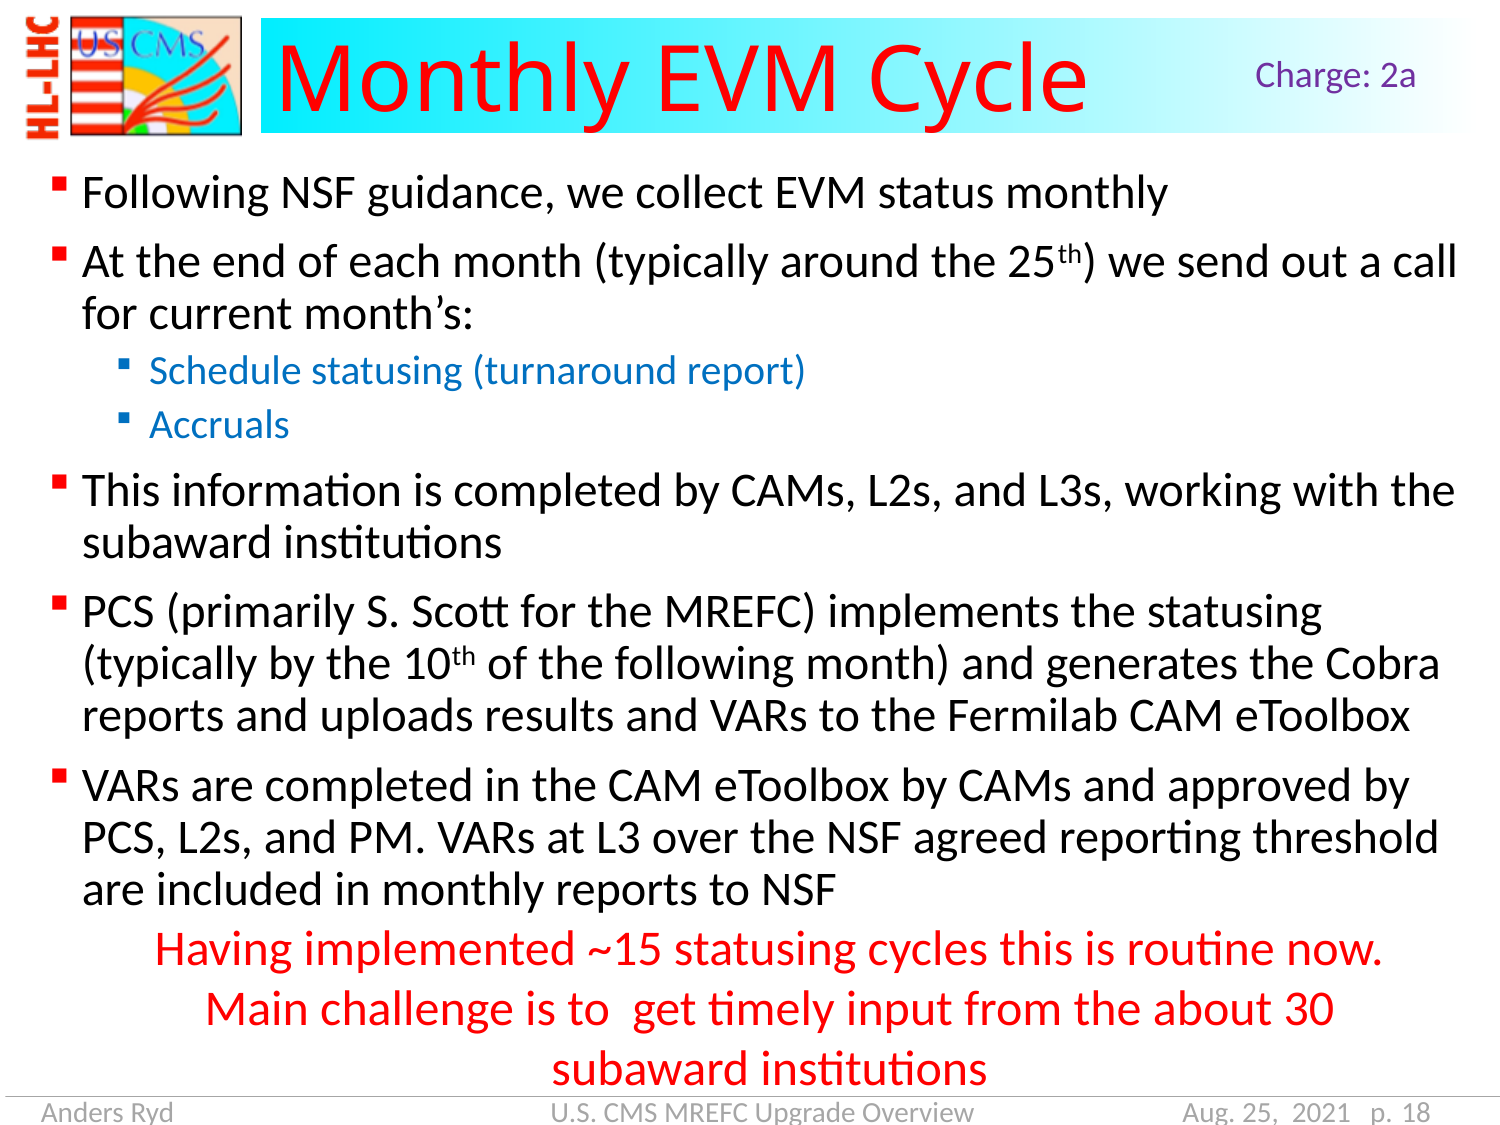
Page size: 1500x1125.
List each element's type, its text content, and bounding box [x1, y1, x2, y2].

text_box Having implemented ~15 statusing cycles this is routine now. Main challenge is to get timely input from the about 30 subaward institutions [109, 907, 1430, 1103]
title Monthly EVM Cycle [259, 24, 1475, 128]
text_box Charge: 2a [1240, 42, 1475, 102]
picture [14, 8, 242, 154]
list Following NSF guidance, we collect EVM status monthly At the end of each month (typically around the 25th) we send out a call for current month’s: Schedule statusing (turnaround report) Accruals This information is completed by CAMs, L2s, and L3s, working with the subaward institutions PCS (primarily S. Scott for the MREFC) implements the statusing (typically by the 10th of the following month) and generates the Cobra reports and uploads results and VARs to the Fermilab CAM eToolbox VARs are completed in the CAM eToolbox by CAMs and approved by PCS, L2s, and PM. VARs at L3 over the NSF agreed reporting threshold are included in monthly reports to NSF [33, 159, 1491, 937]
text_box [585, 128, 601, 133]
